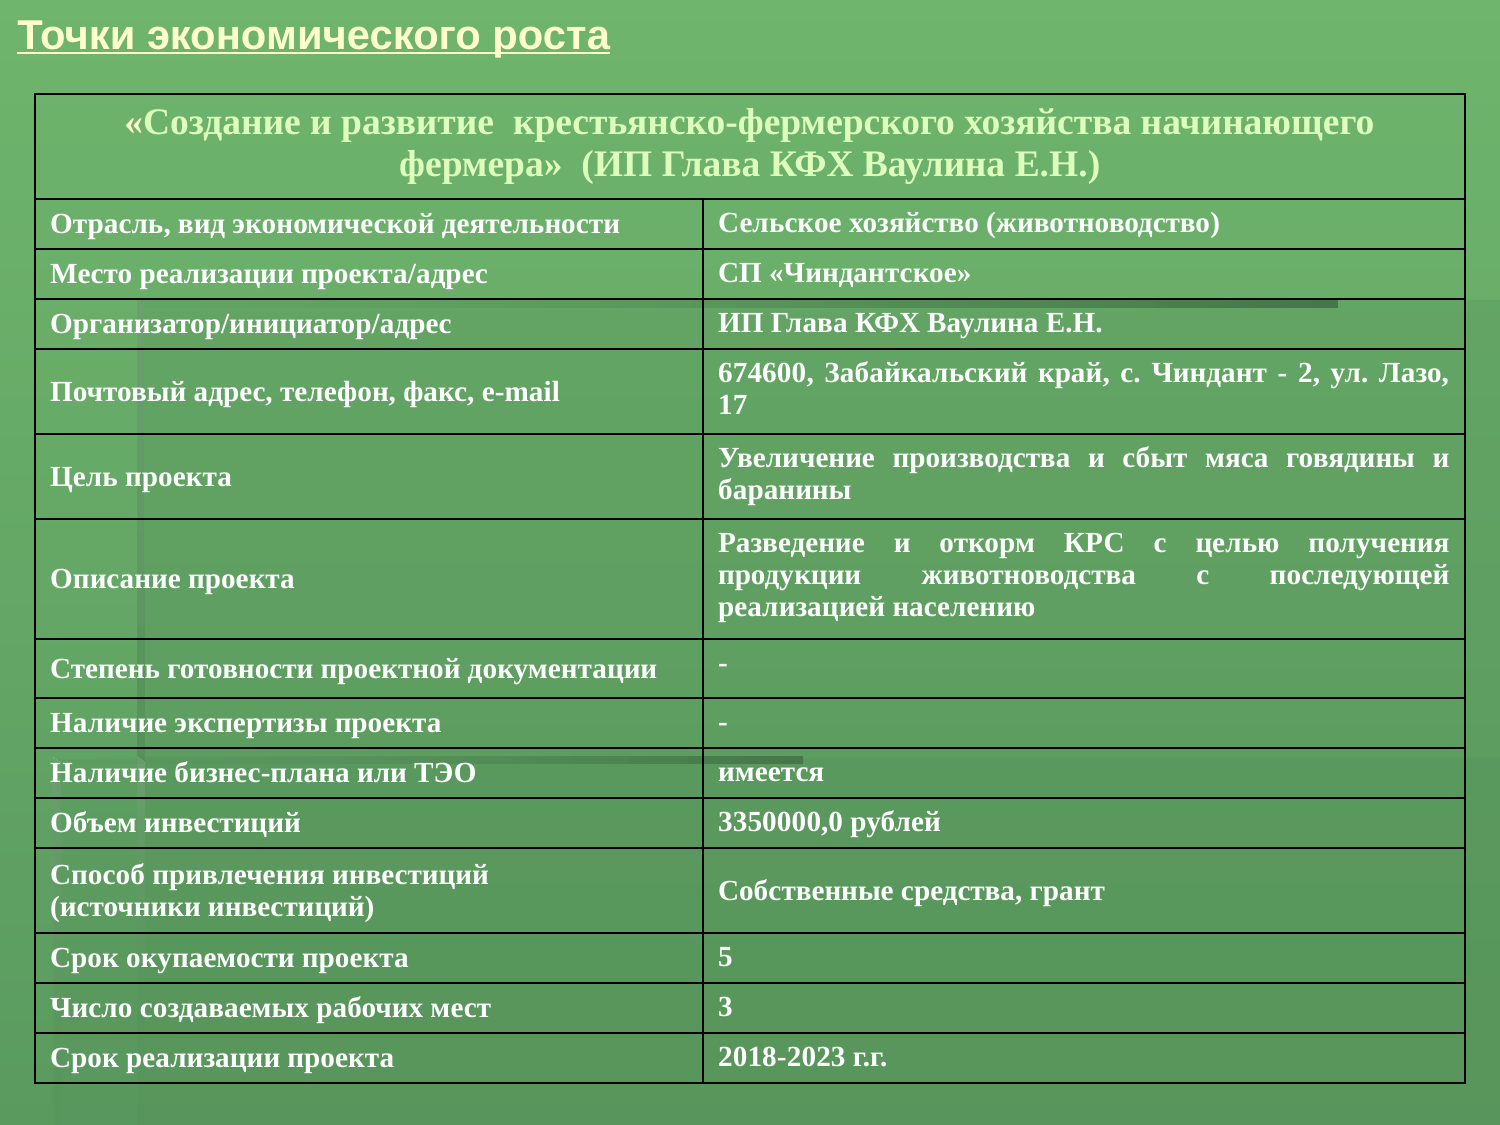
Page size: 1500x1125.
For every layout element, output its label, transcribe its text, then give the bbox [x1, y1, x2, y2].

table_cell 5 [704, 934, 1464, 982]
table_cell Собственные средства, грант [704, 849, 1464, 932]
table_cell ИП Глава КФХ Ваулина Е.Н. [704, 300, 1464, 348]
table_cell СП «Чиндантское» [704, 250, 1464, 298]
table_cell Сельское хозяйство (животноводство) [704, 200, 1464, 248]
table_cell 3350000,0 рублей [704, 799, 1464, 847]
text_box Точки экономического роста [2, 0, 625, 65]
table_cell Место реализации проекта/адрес [36, 250, 702, 298]
table_cell Число создаваемых рабочих мест [36, 984, 702, 1032]
table_header «Создание и развитие крестьянско-фермерского хозяйства начинающего фермера» (ИП Глава КФХ Ваулина Е.Н.) [36, 95, 1464, 198]
table_cell Описание проекта [36, 520, 702, 638]
table_cell Способ привлечения инвестиций (источники инвестиций) [36, 849, 702, 932]
table_cell Наличие бизнес-плана или ТЭО [36, 749, 702, 797]
table_cell - [704, 699, 1464, 747]
table_cell Степень готовности проектной документации [36, 640, 702, 697]
table_cell 2018-2023 г.г. [704, 1034, 1464, 1082]
table_cell 3 [704, 984, 1464, 1032]
table_cell Наличие экспертизы проекта [36, 699, 702, 747]
table_cell Отрасль, вид экономической деятельности [36, 200, 702, 248]
table_cell Разведение и откорм КРС с целью получения продукции животноводства с последующей реализацией населению [704, 520, 1464, 638]
table_cell Срок реализации проекта [36, 1034, 702, 1082]
table_cell - [704, 640, 1464, 697]
table_cell имеется [704, 749, 1464, 797]
table_cell 674600, Забайкальский край, с. Чиндант - 2, ул. Лазо, 17 [704, 350, 1464, 433]
table_cell Увеличение производства и сбыт мяса говядины и баранины [704, 435, 1464, 518]
table_cell Почтовый адрес, телефон, факс, e-mail [36, 350, 702, 433]
table_cell Срок окупаемости проекта [36, 934, 702, 982]
table_cell Организатор/инициатор/адрес [36, 300, 702, 348]
table_cell Объем инвестиций [36, 799, 702, 847]
table_cell Цель проекта [36, 435, 702, 518]
